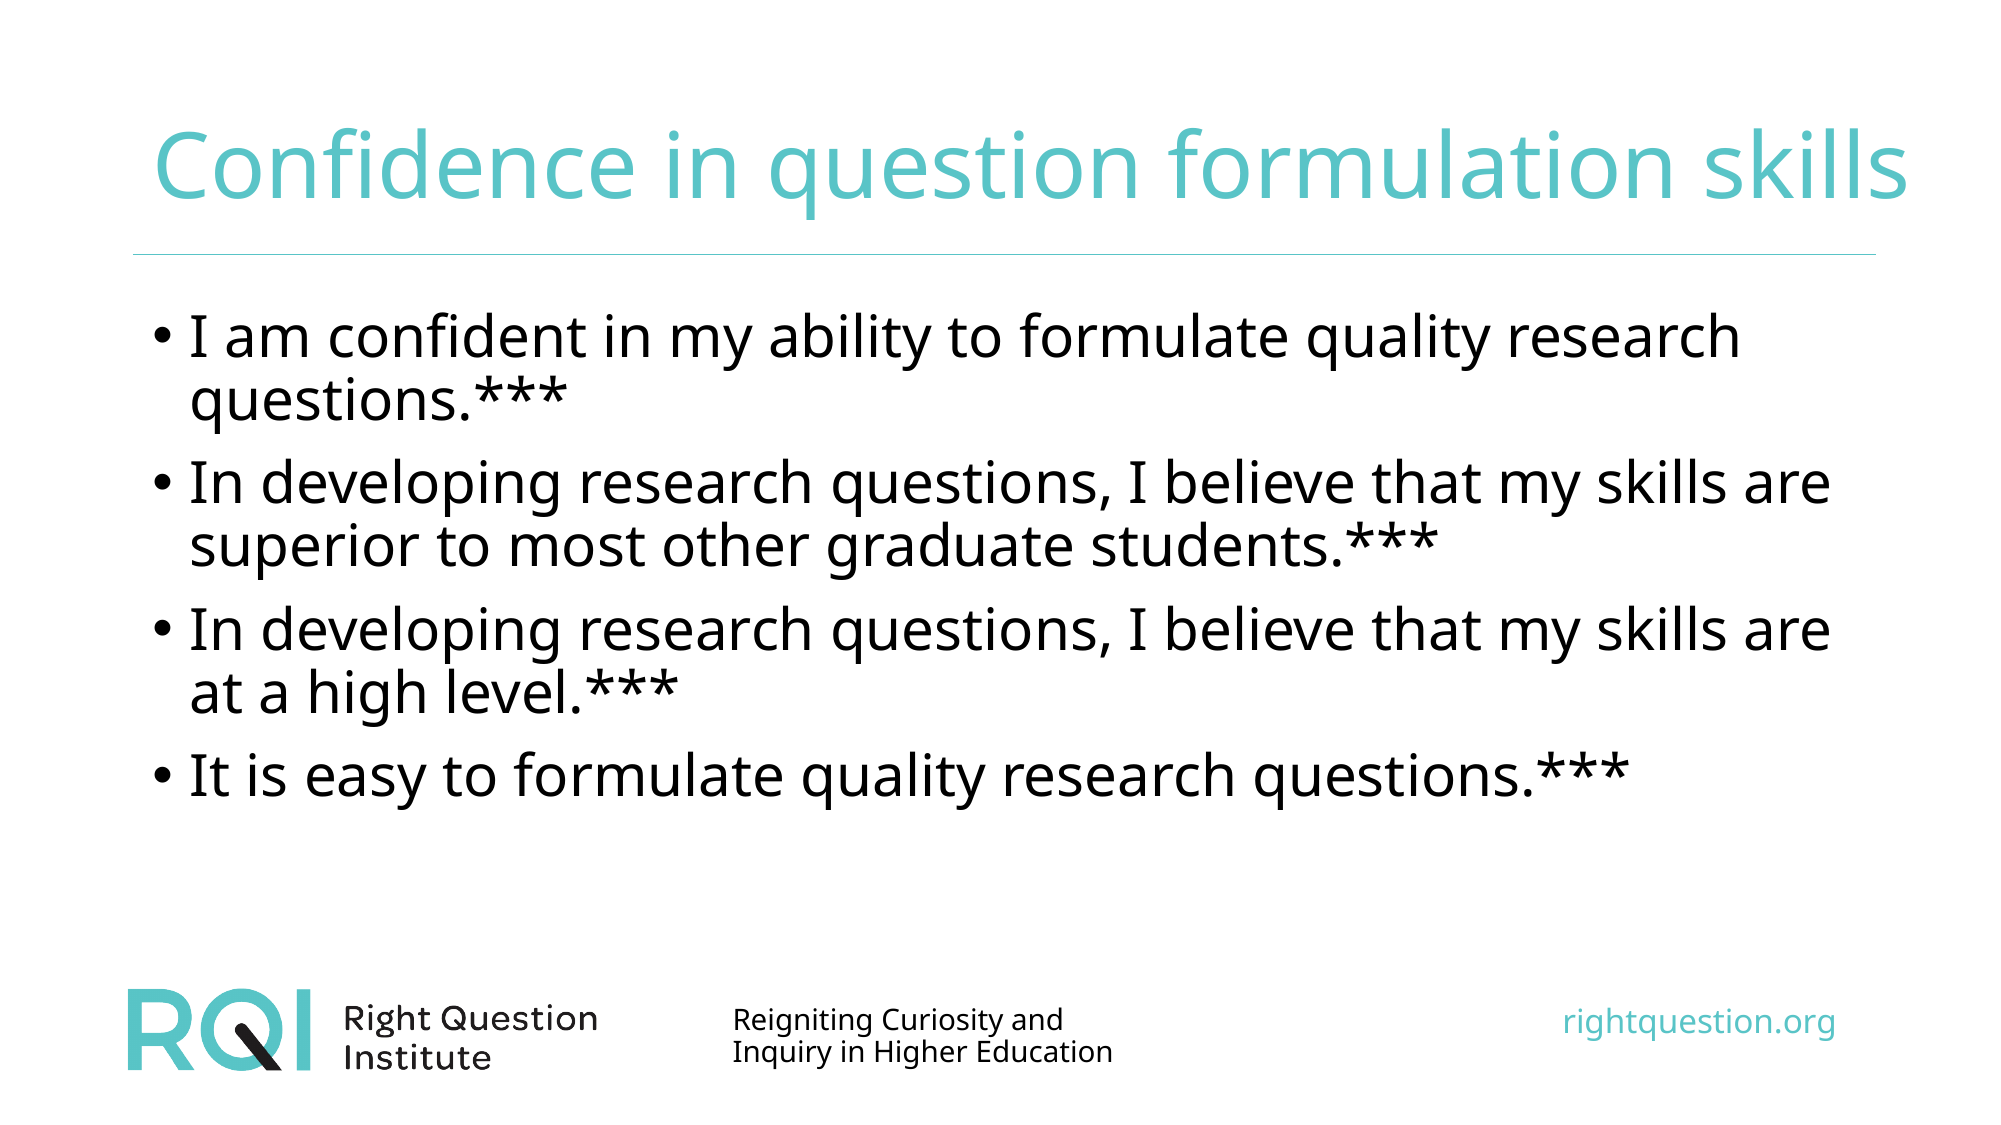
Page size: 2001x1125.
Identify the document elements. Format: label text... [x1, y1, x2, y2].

title Confidence in question formulation skills [137, 59, 1930, 278]
picture [126, 987, 598, 1072]
list I am confident in my ability to formulate quality research questions.*** In developing research questions, I believe that my skills are superior to most other graduate students.*** In developing research questions, I believe that my skills are at a high level.*** It is easy to formulate quality research questions.*** [137, 299, 1863, 1014]
